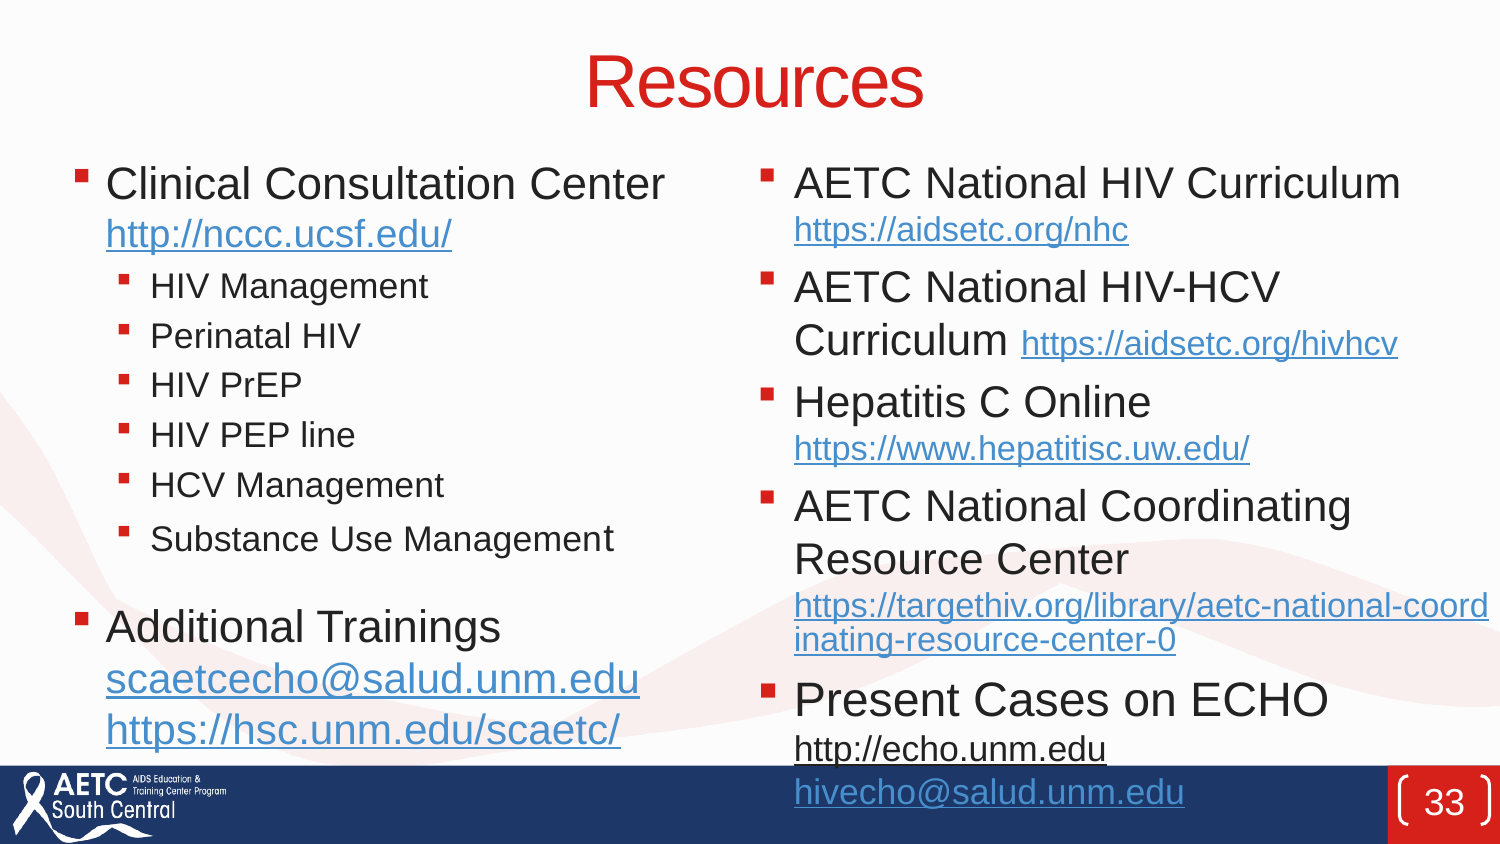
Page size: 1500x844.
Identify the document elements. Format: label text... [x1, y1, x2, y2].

slide_number 33 [1397, 774, 1492, 827]
title Resources [243, 33, 1267, 122]
list Clinical Consultation Center http://nccc.ucsf.edu/ HIV Management Perinatal HIV HIV PrEP HIV PEP line HCV Management Substance Use Management Additional Trainings scaetcecho@salud.unm.edu https://hsc.unm.edu/scaetc/ [38, 146, 723, 766]
picture [12, 770, 227, 844]
list AETC National HIV Curriculum https://aidsetc.org/nhc AETC National HIV-HCV Curriculum https://aidsetc.org/hivhcv Hepatitis C Online https://www.hepatitisc.uw.edu/ AETC National Coordinating Resource Center https://targethiv.org/library/aetc-national-coordinating-resource-center-0 Present Cases on ECHO http://echo.unm.edu hivecho@salud.unm.edu [723, 146, 1500, 791]
